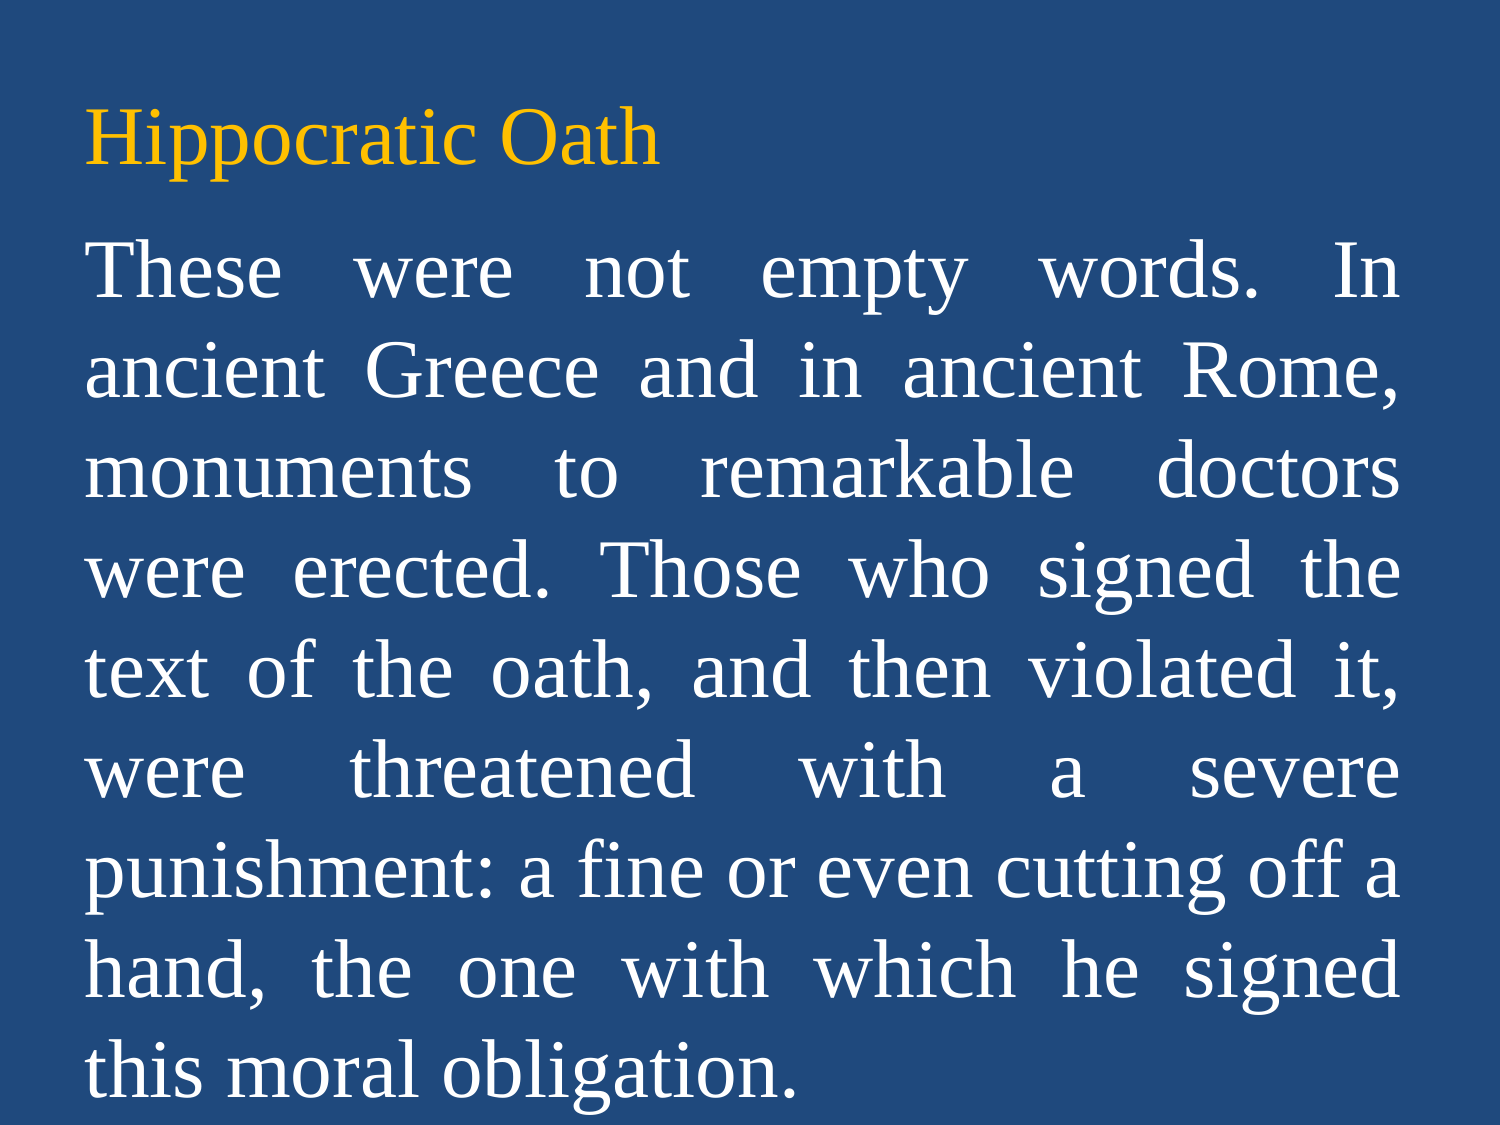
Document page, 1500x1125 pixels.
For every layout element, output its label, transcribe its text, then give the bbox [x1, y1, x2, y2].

text_box Hippocratic Oath These were not empty words. In ancient Greece and in ancient Rome, monuments to remarkable doctors were erected. Those who signed the text of the oath, and then violated it, were threatened with a severe punishment: a fine or even cutting off a hand, the one with which he signed this moral obligation. [70, 58, 1418, 1122]
